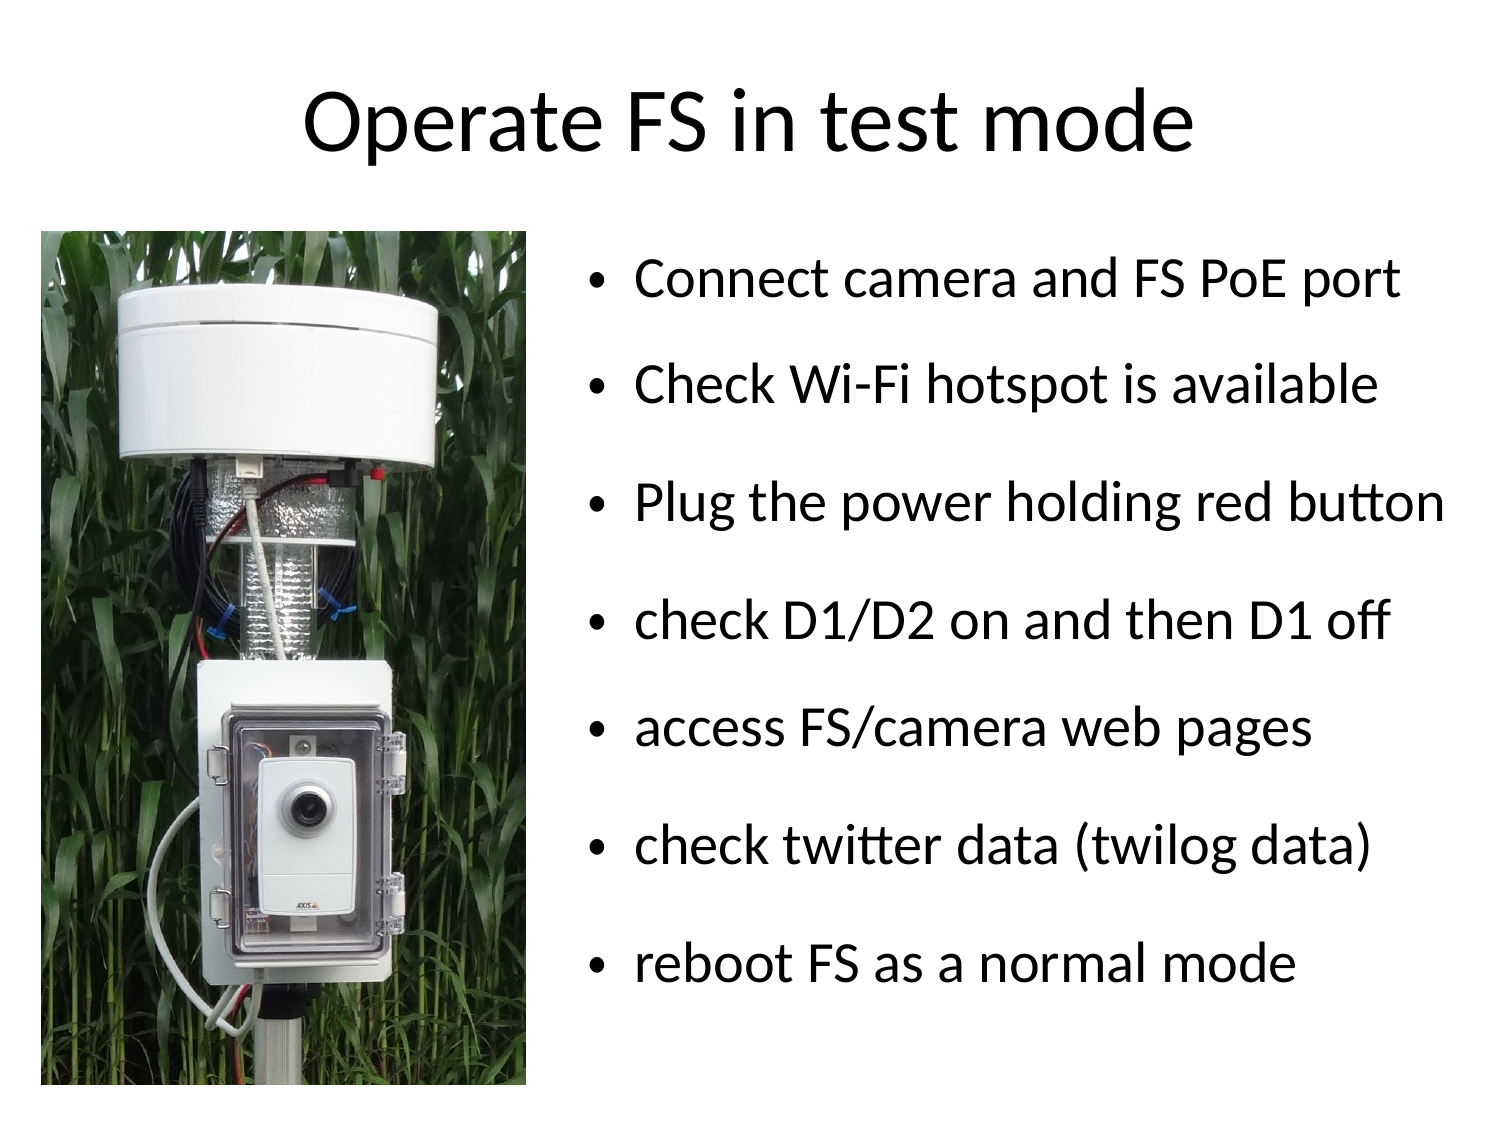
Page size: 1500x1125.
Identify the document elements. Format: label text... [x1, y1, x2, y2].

picture [41, 231, 526, 1085]
text_box ・ check D1/D2 on and then D1 off [572, 574, 1500, 659]
title Operate FS in test mode [0, 20, 1500, 209]
text_box ・ access FS/camera web pages [572, 680, 1500, 766]
text_box ・ Plug the power holding red button [572, 456, 1500, 541]
text_box ・ reboot FS as a normal mode [572, 916, 1500, 1002]
text_box ・ check twitter data (twilog data) [572, 798, 1500, 884]
text_box ・ Check Wi-Fi hotspot is available [572, 338, 1500, 423]
text_box ・ Connect camera and FS PoE port [572, 231, 1500, 317]
